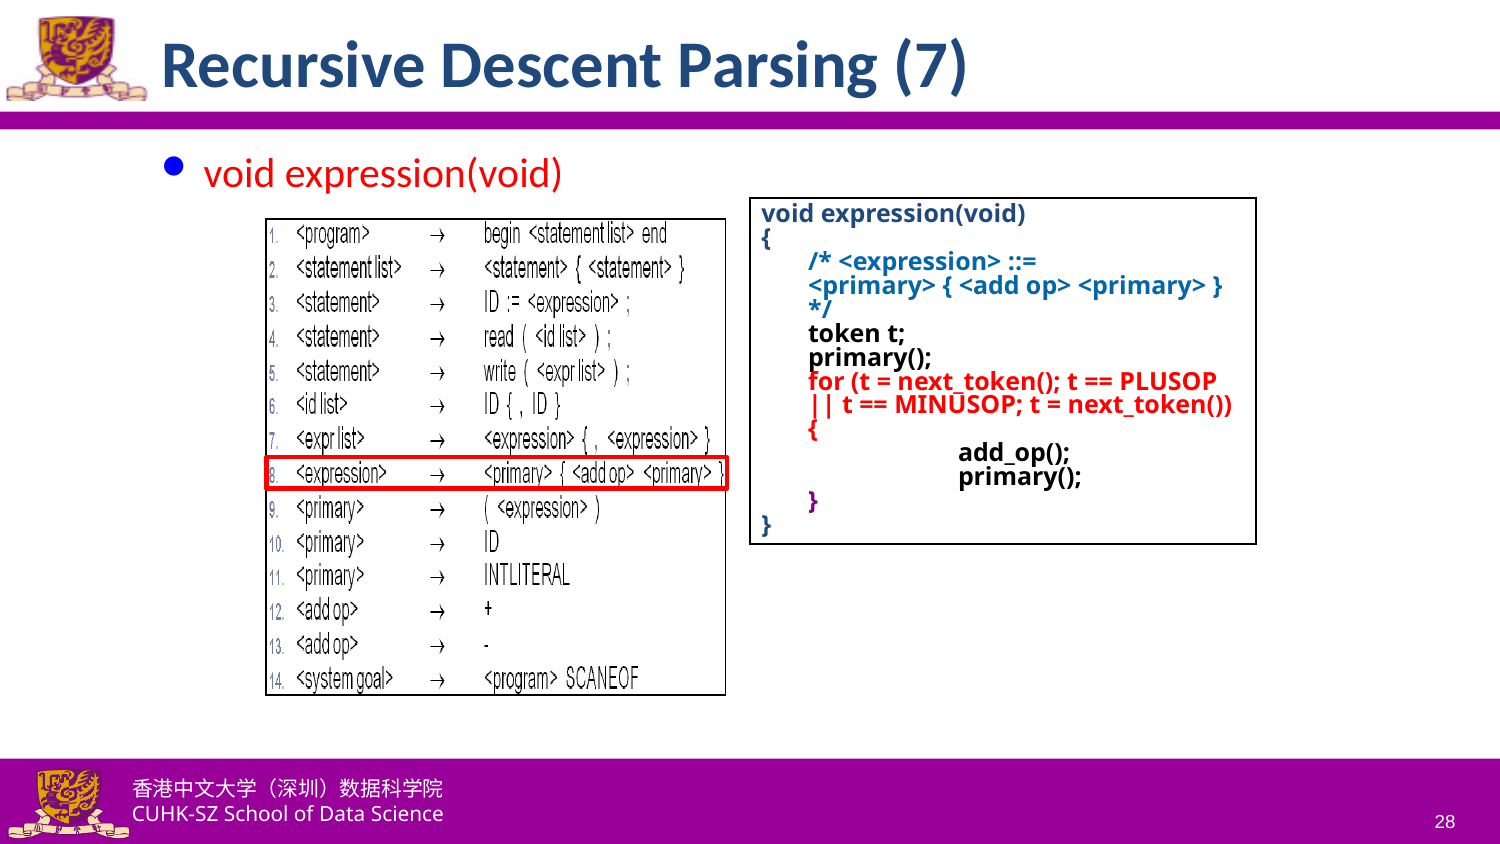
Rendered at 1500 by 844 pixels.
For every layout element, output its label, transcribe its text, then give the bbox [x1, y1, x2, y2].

text_box void expression(void) { /* <expression> ::= <primary> { <add op> <primary> } */ token t; primary(); for (t = next_token(); t == PLUSOP || t == MINUSOP; t = next_token()) { add_op(); primary(); } } [750, 197, 1257, 544]
picture [266, 219, 725, 695]
slide_number 28 [1120, 802, 1471, 844]
list void expression(void) [146, 137, 1160, 199]
picture [7, 768, 130, 839]
picture [5, 15, 152, 101]
title Recursive Descent Parsing (7) [146, 17, 1424, 104]
